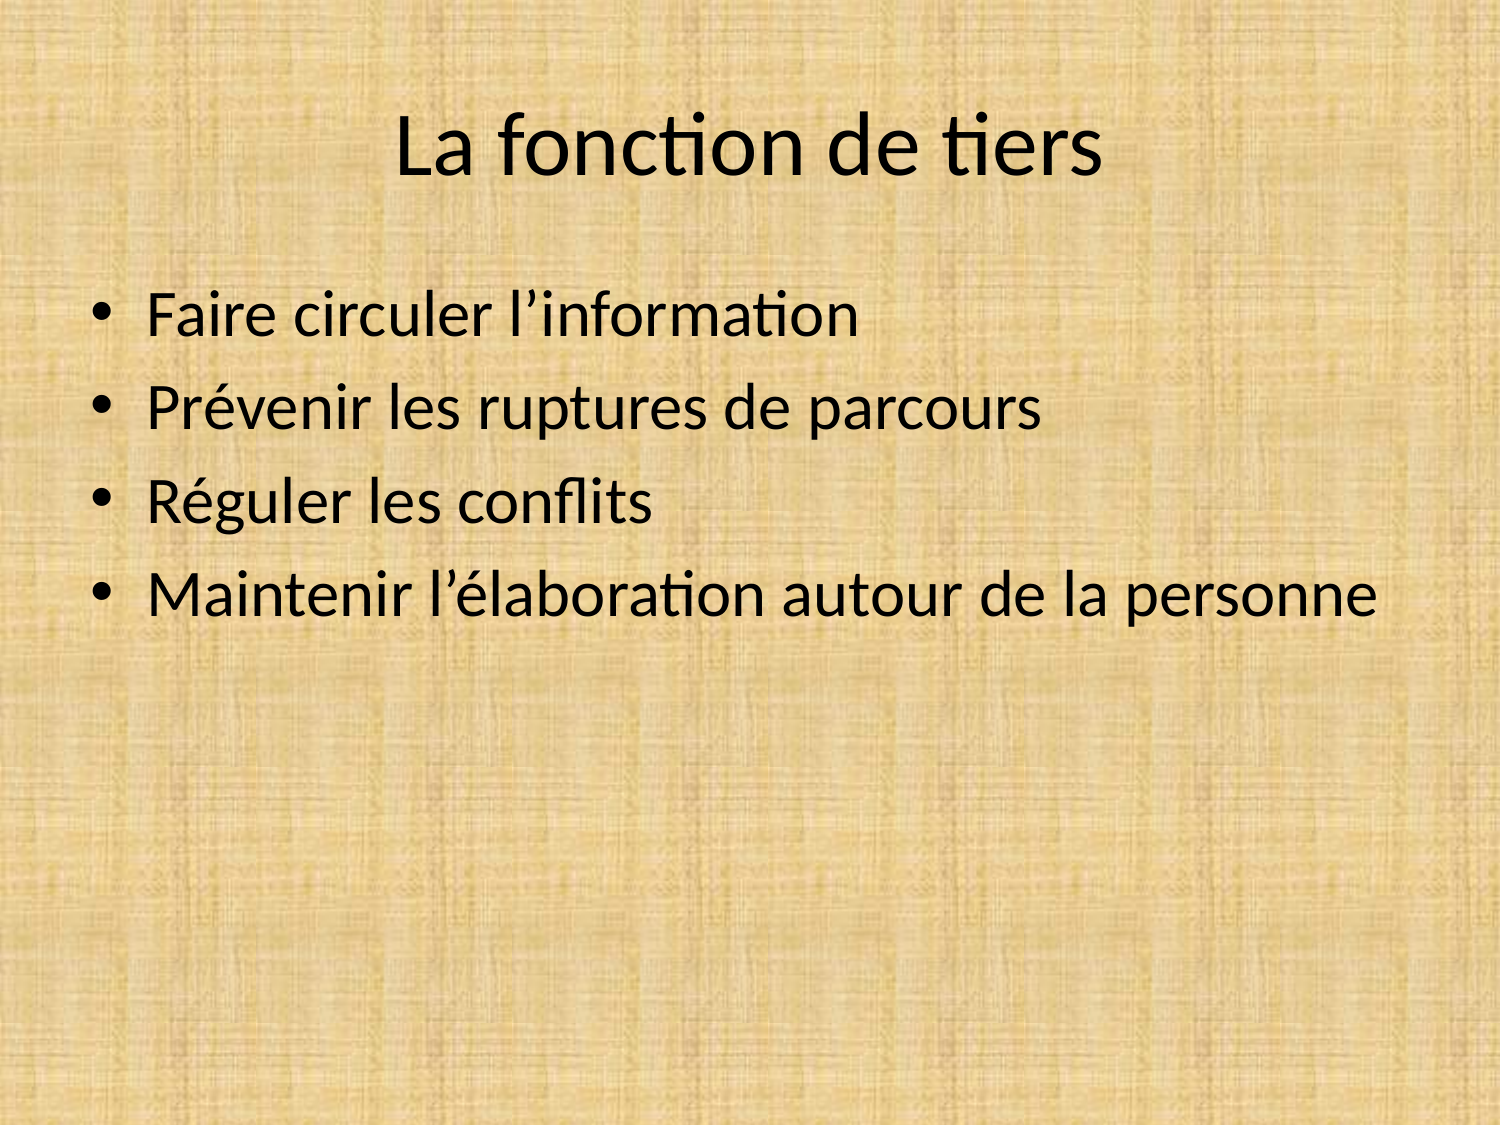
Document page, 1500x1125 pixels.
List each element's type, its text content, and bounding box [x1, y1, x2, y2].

title La fonction de tiers [75, 45, 1425, 233]
list Faire circuler l’information Prévenir les ruptures de parcours Réguler les conflits Maintenir l’élaboration autour de la personne [75, 262, 1425, 1005]
picture [0, 0, 1500, 1125]
